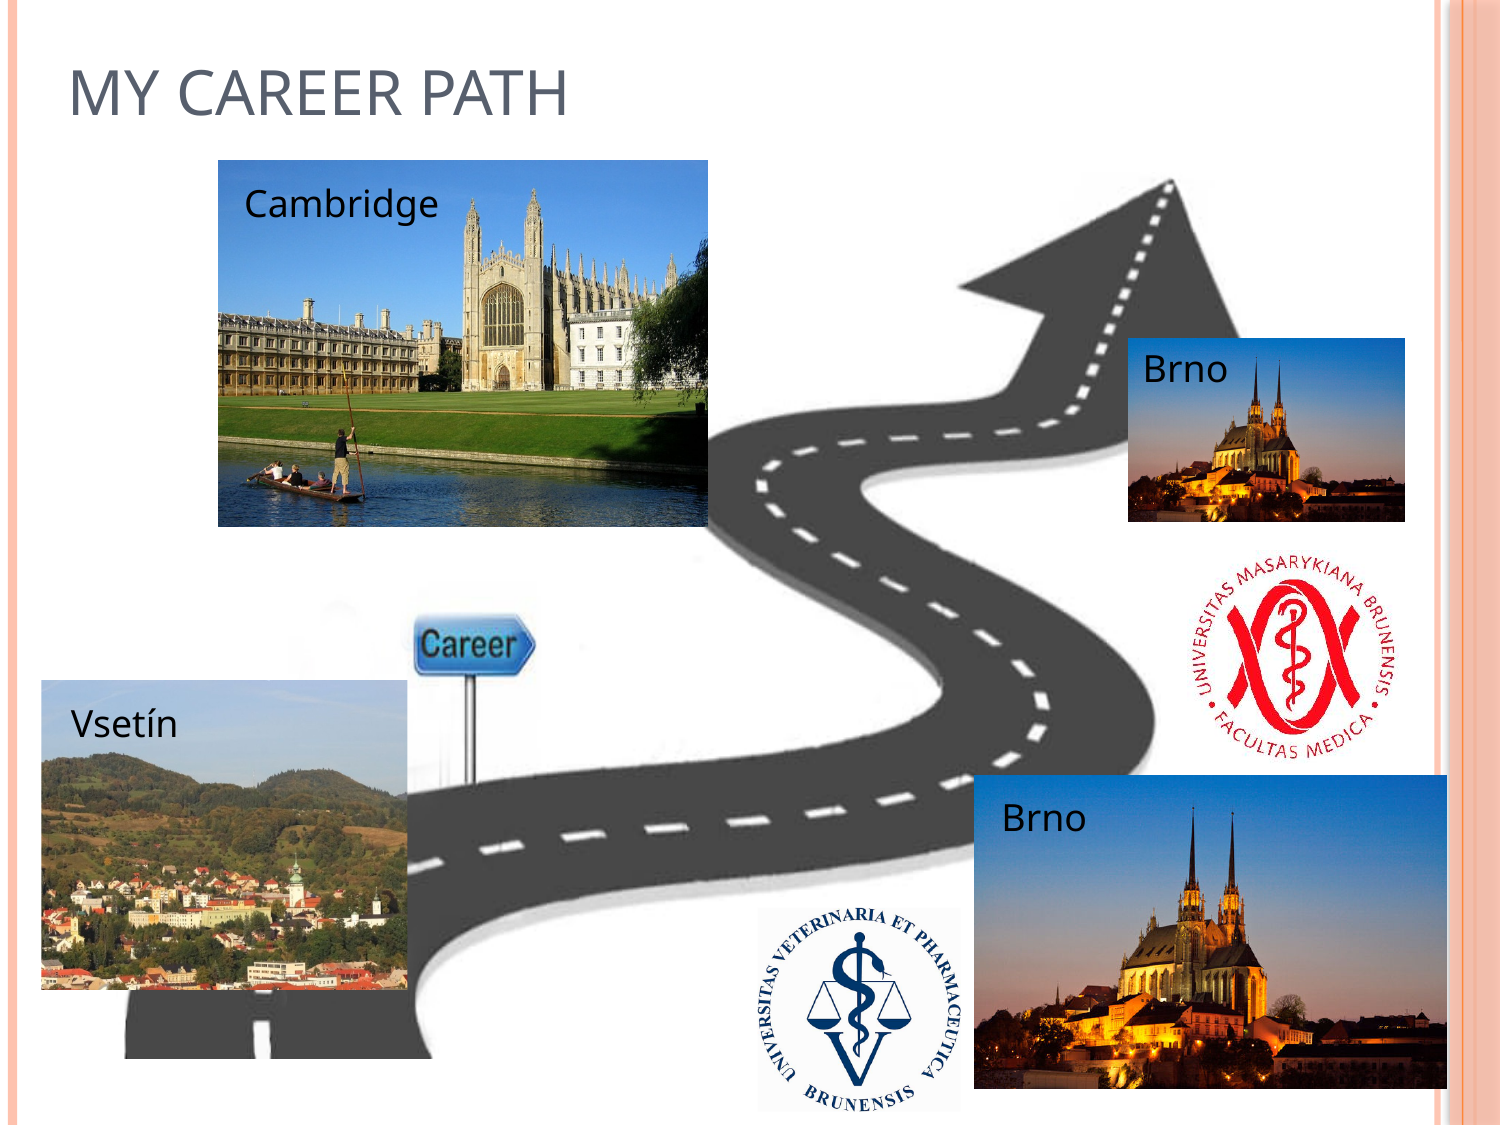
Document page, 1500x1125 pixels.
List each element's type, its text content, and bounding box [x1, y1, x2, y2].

picture [40, 160, 1448, 1119]
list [40, 680, 408, 991]
title My Career Path [53, 0, 1279, 136]
